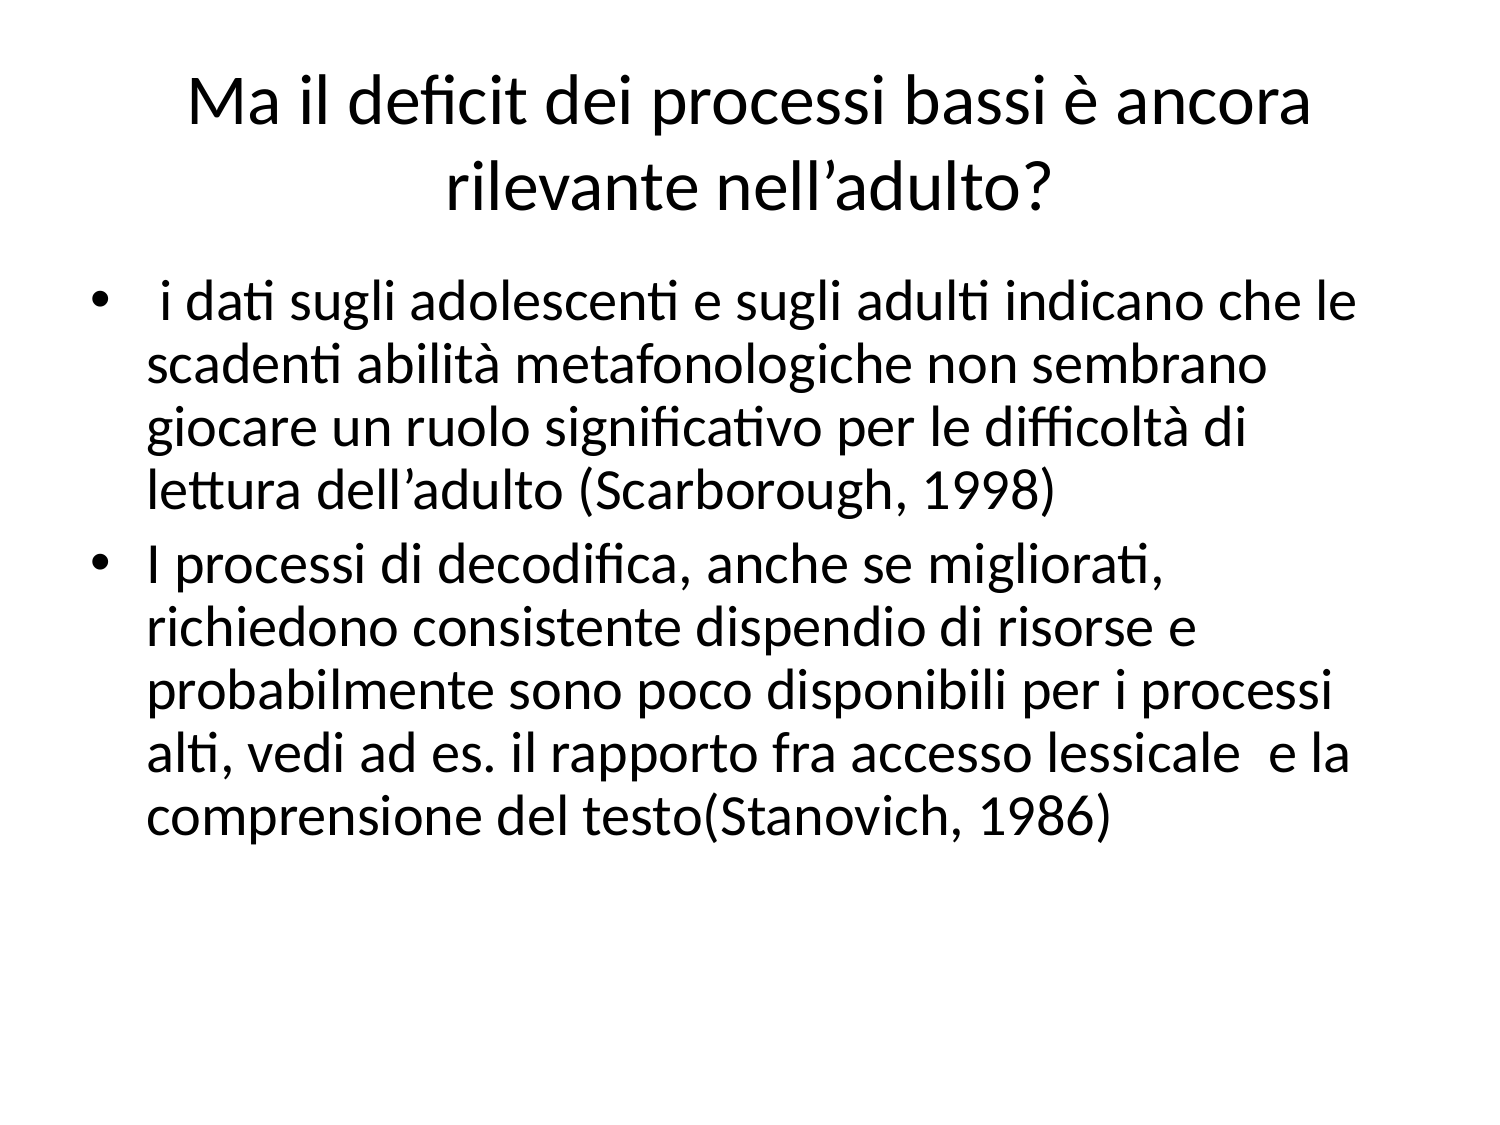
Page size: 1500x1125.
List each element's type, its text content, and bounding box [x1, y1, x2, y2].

title Ma il deficit dei processi bassi è ancora rilevante nell’adulto? [75, 45, 1425, 233]
list i dati sugli adolescenti e sugli adulti indicano che le scadenti abilità metafonologiche non sembrano giocare un ruolo significativo per le difficoltà di lettura dell’adulto (Scarborough, 1998) I processi di decodifica, anche se migliorati, richiedono consistente dispendio di risorse e probabilmente sono poco disponibili per i processi alti, vedi ad es. il rapporto fra accesso lessicale e la comprensione del testo(Stanovich, 1986) [75, 262, 1425, 1005]
